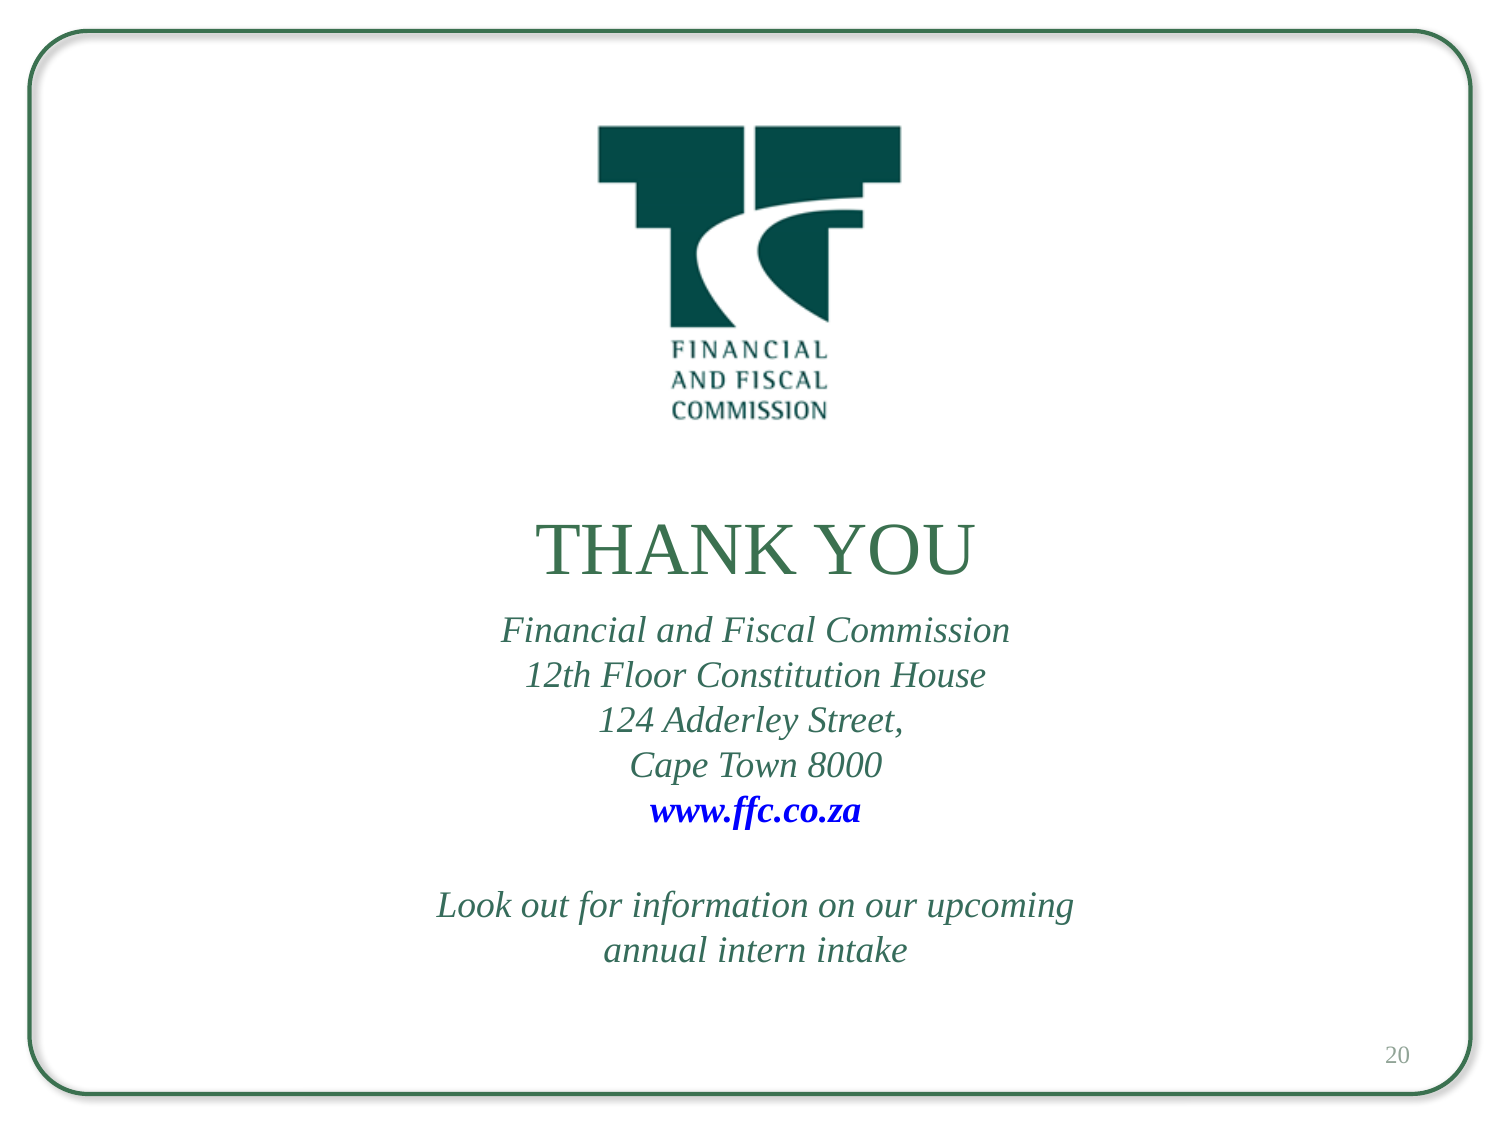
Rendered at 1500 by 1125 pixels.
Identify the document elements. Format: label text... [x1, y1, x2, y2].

slide_number 20 [1074, 1023, 1425, 1084]
list Thank You [118, 408, 1394, 598]
text_box Financial and Fiscal Commission 12th Floor Constitution House 124 Adderley Street, Cape Town 8000 www.ffc.co.za Look out for information on our upcoming annual intern intake [380, 597, 1131, 1023]
picture [572, 95, 928, 408]
